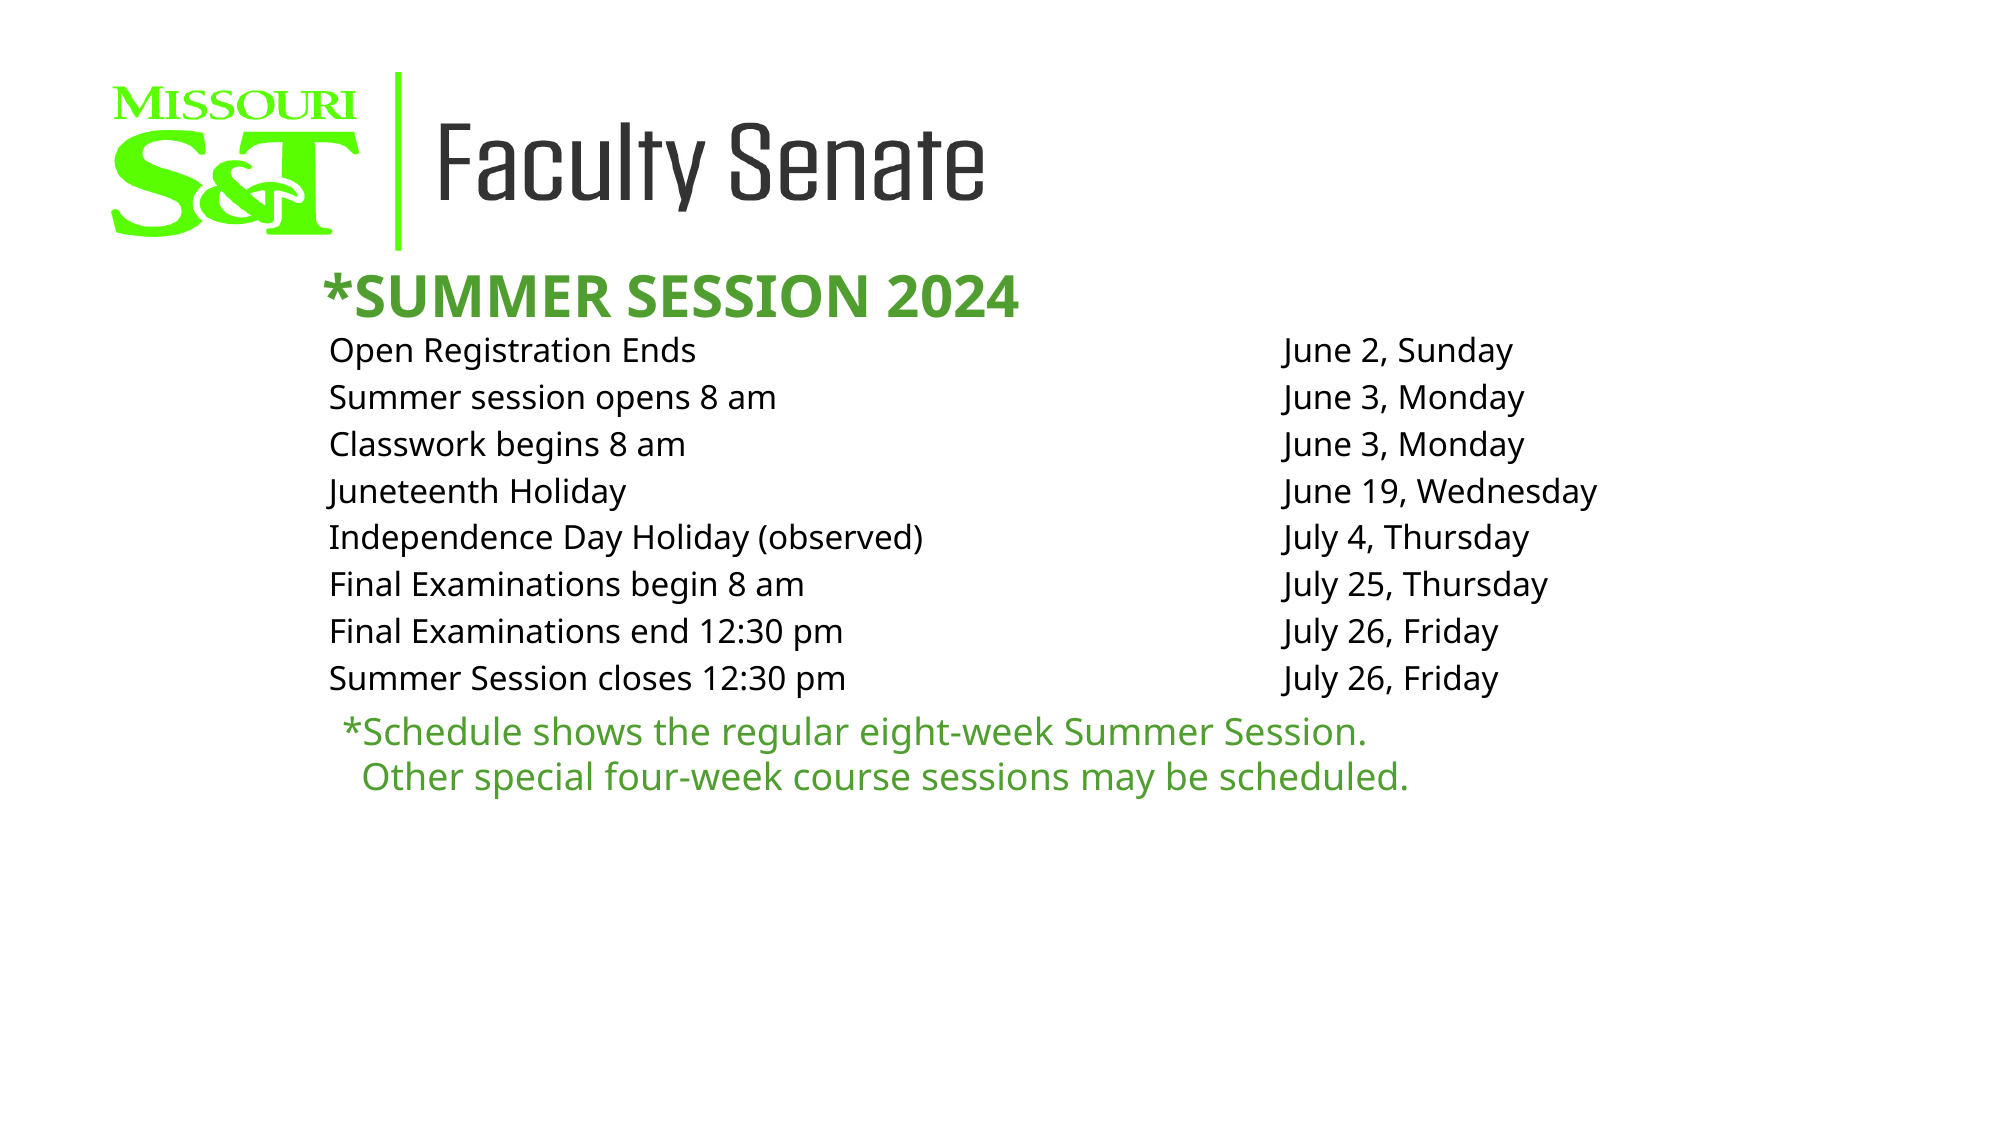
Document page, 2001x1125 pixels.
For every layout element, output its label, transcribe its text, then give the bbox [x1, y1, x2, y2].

table_cell July 25, Thursday [1282, 560, 1672, 607]
table_header Open Registration Ends [327, 326, 1282, 373]
picture [111, 72, 983, 251]
table_cell Summer session opens 8 am [327, 373, 1282, 419]
table_cell July 26, Friday [1282, 654, 1672, 700]
text_box *Schedule shows the regular eight-week Summer Session. Other special four-week course sessions may be scheduled. [327, 700, 1586, 806]
table_cell Final Examinations begin 8 am [327, 560, 1282, 607]
table_cell Independence Day Holiday (observed) [327, 513, 1282, 560]
table_cell Summer Session closes 12:30 pm [327, 654, 1282, 700]
table_cell July 4, Thursday [1282, 513, 1672, 560]
table_cell Classwork begins 8 am [327, 419, 1282, 466]
table_cell Final Examinations end 12:30 pm [327, 607, 1282, 654]
table_cell July 26, Friday [1282, 607, 1672, 654]
text_box *SUMMER SESSION 2024 [308, 253, 1841, 1108]
table_cell June 3, Monday [1282, 373, 1672, 419]
table_cell June 3, Monday [1282, 419, 1672, 466]
table_cell Juneteenth Holiday [327, 466, 1282, 513]
table_cell June 19, Wednesday [1282, 466, 1672, 513]
table_header June 2, Sunday [1282, 326, 1672, 373]
